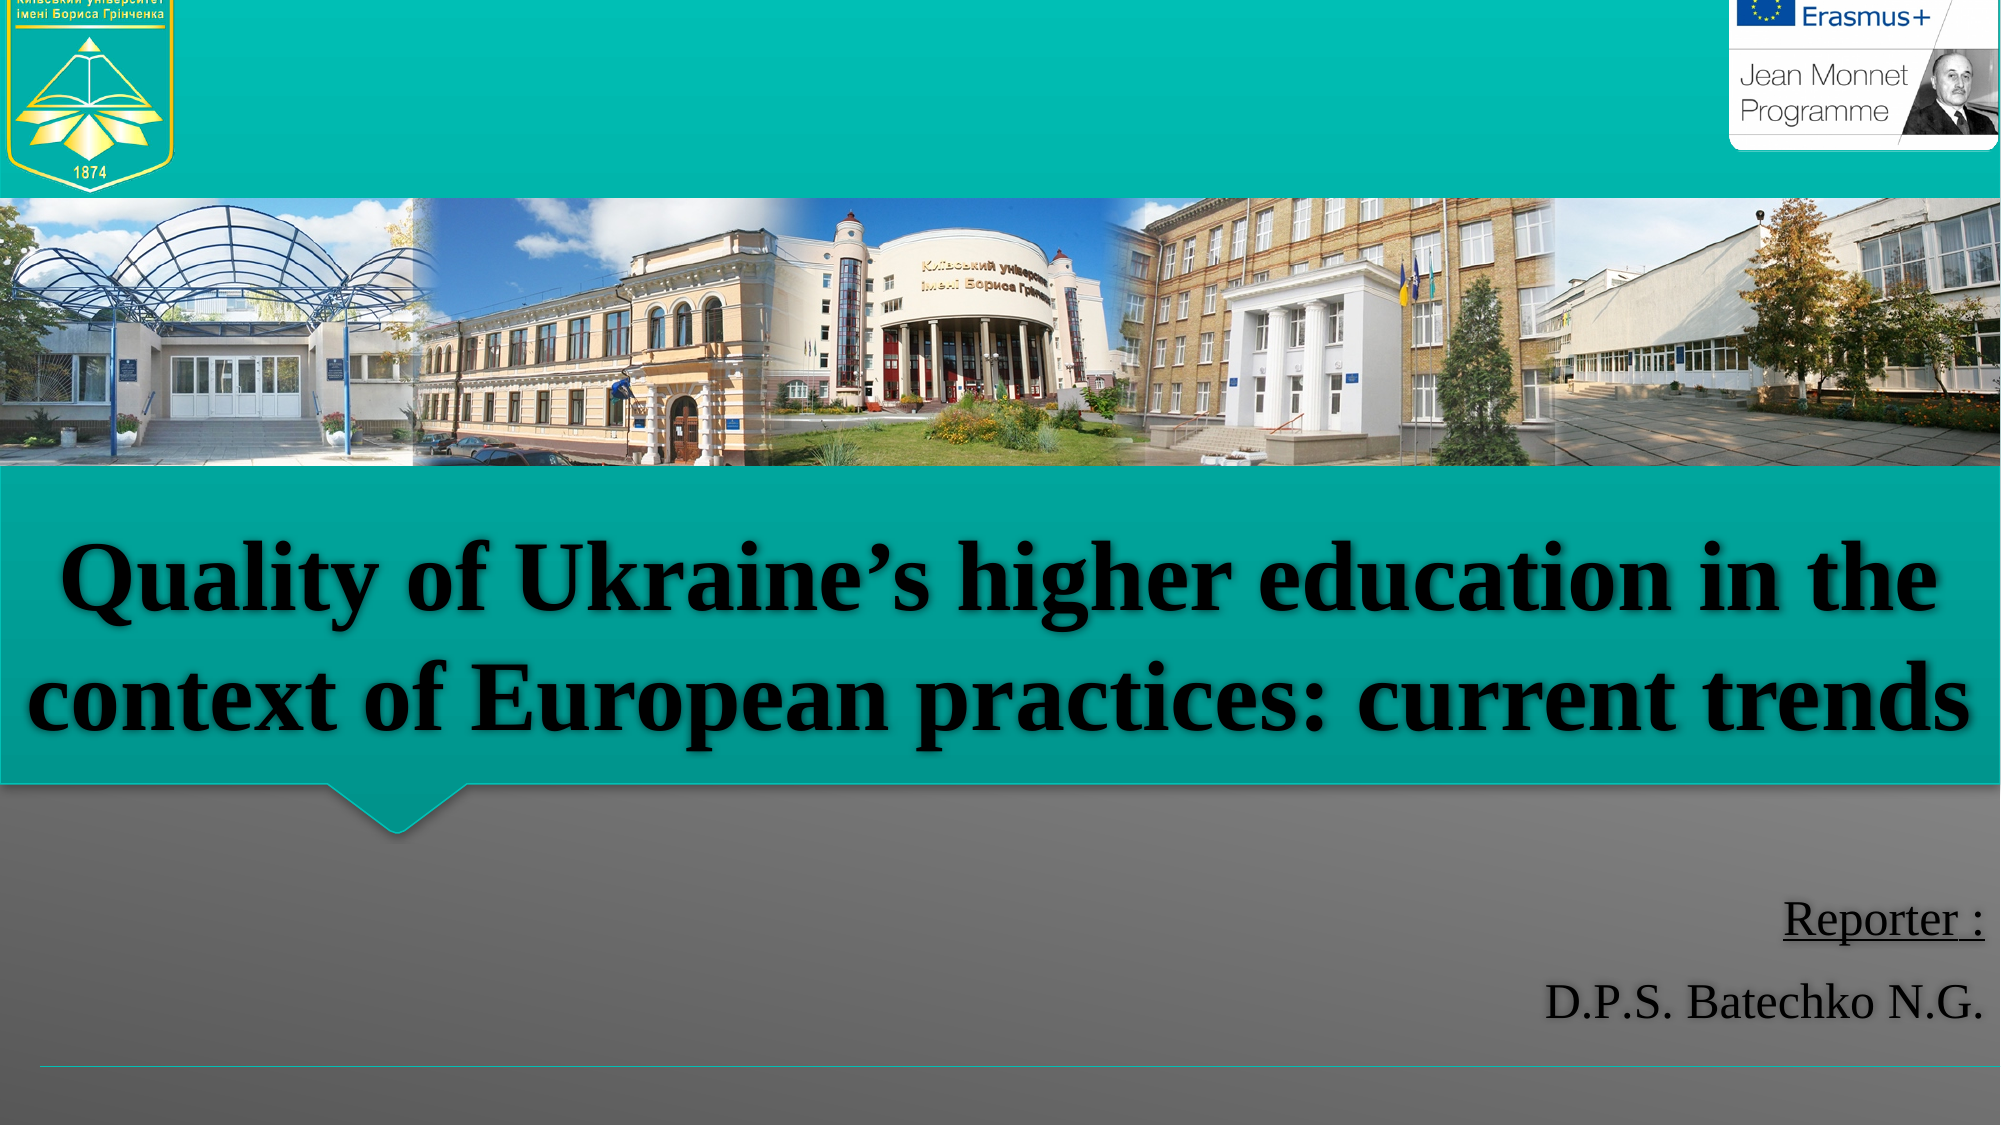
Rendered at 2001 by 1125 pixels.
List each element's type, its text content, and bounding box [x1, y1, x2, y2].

picture [0, 0, 2000, 270]
subtitle Reporter : D.P.S. Batechko N.G. [1439, 878, 2000, 1061]
picture [1727, 0, 2000, 152]
title Quality of Ukraine’s higher education in the context of European practices: current trends [0, 270, 2000, 759]
